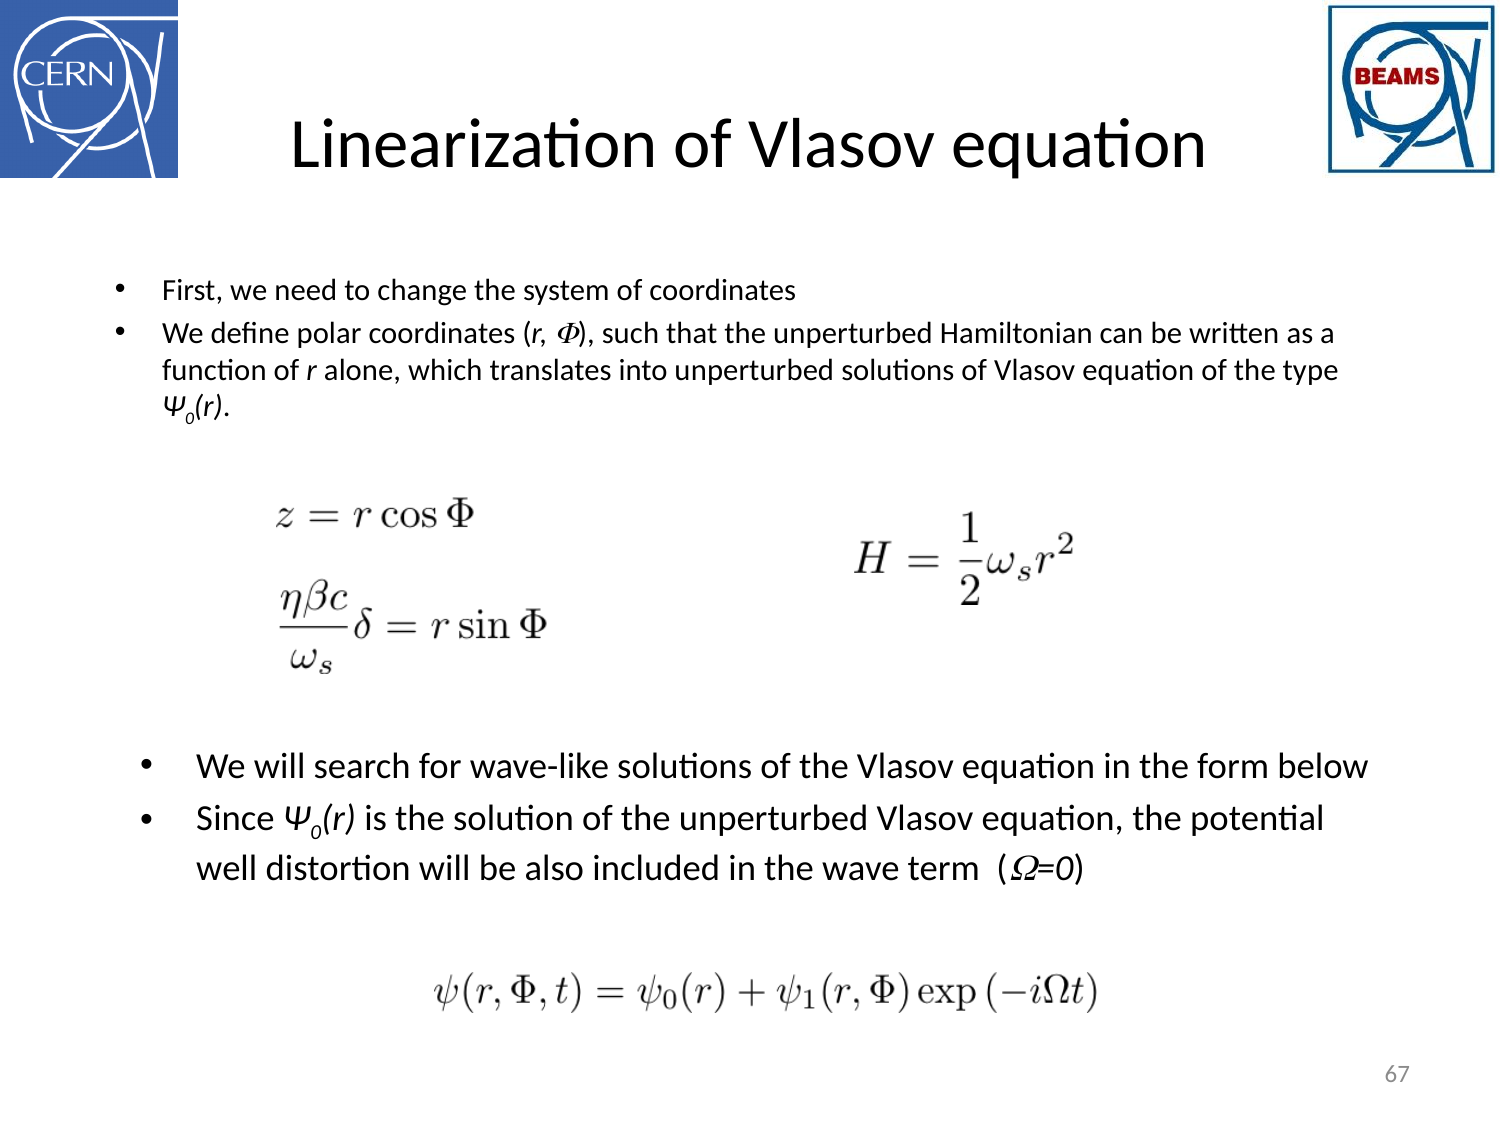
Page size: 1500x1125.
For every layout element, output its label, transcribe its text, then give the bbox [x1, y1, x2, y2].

text_box We will search for wave-like solutions of the Vlasov equation in the form below Since Ψ0(r) is the solution of the unperturbed Vlasov equation, the potential well distortion will be also included in the wave term (W=0) [124, 734, 1400, 910]
picture [852, 509, 1076, 605]
slide_number 67 [1074, 1042, 1425, 1103]
list First, we need to change the system of coordinates We define polar coordinates (r, F), such that the unperturbed Hamiltonian can be written as a function of r alone, which translates into unperturbed solutions of Vlasov equation of the type Ψ0(r). [99, 262, 1375, 438]
picture [275, 496, 549, 674]
picture [0, 0, 178, 178]
picture [1322, 0, 1500, 178]
title Linearization of Vlasov equation [75, 45, 1425, 233]
picture [432, 970, 1100, 1013]
